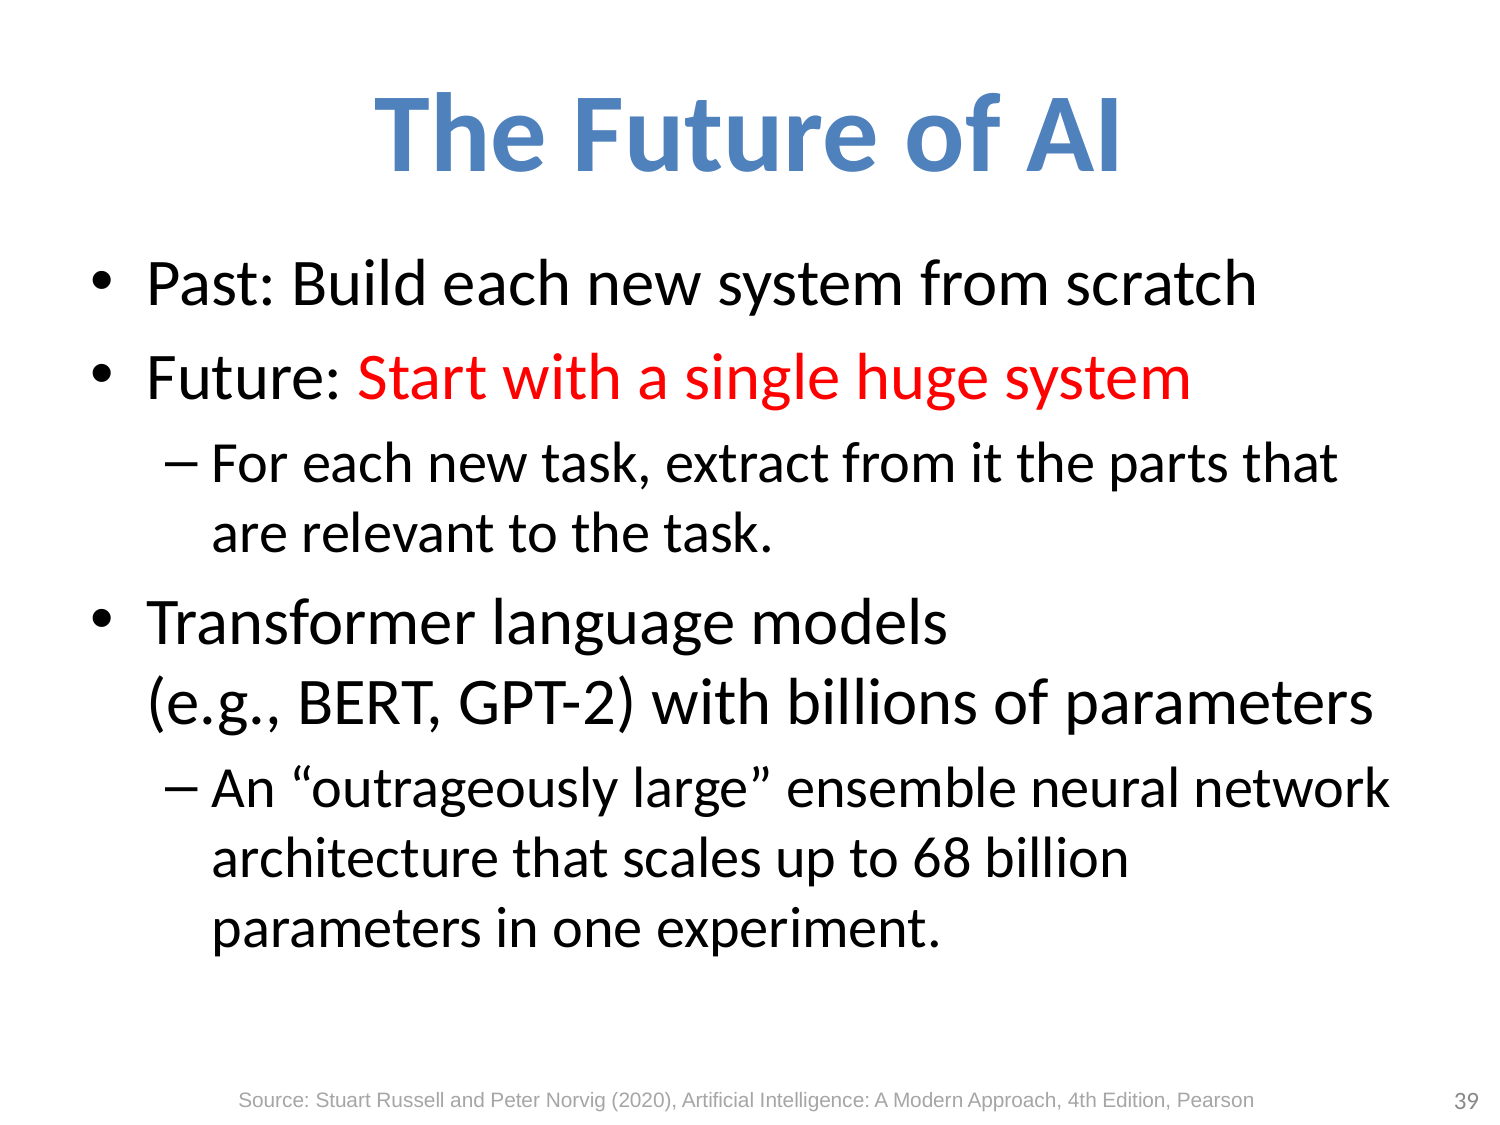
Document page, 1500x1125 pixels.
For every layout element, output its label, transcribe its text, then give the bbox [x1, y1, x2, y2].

slide_number 39 [1144, 1069, 1495, 1125]
title The Future of AI [53, 20, 1447, 232]
list Past: Build each new system from scratch Future: Start with a single huge system For each new task, extract from it the parts that are relevant to the task. Transformer language models (e.g., BERT, GPT-2) with billions of parameters An “outrageously large” ensemble neural network architecture that scales up to 68 billion parameters in one experiment. [75, 232, 1425, 1047]
text_box Source: Stuart Russell and Peter Norvig (2020), Artificial Intelligence: A Modern Approach, 4th Edition, Pearson [173, 1079, 1320, 1119]
